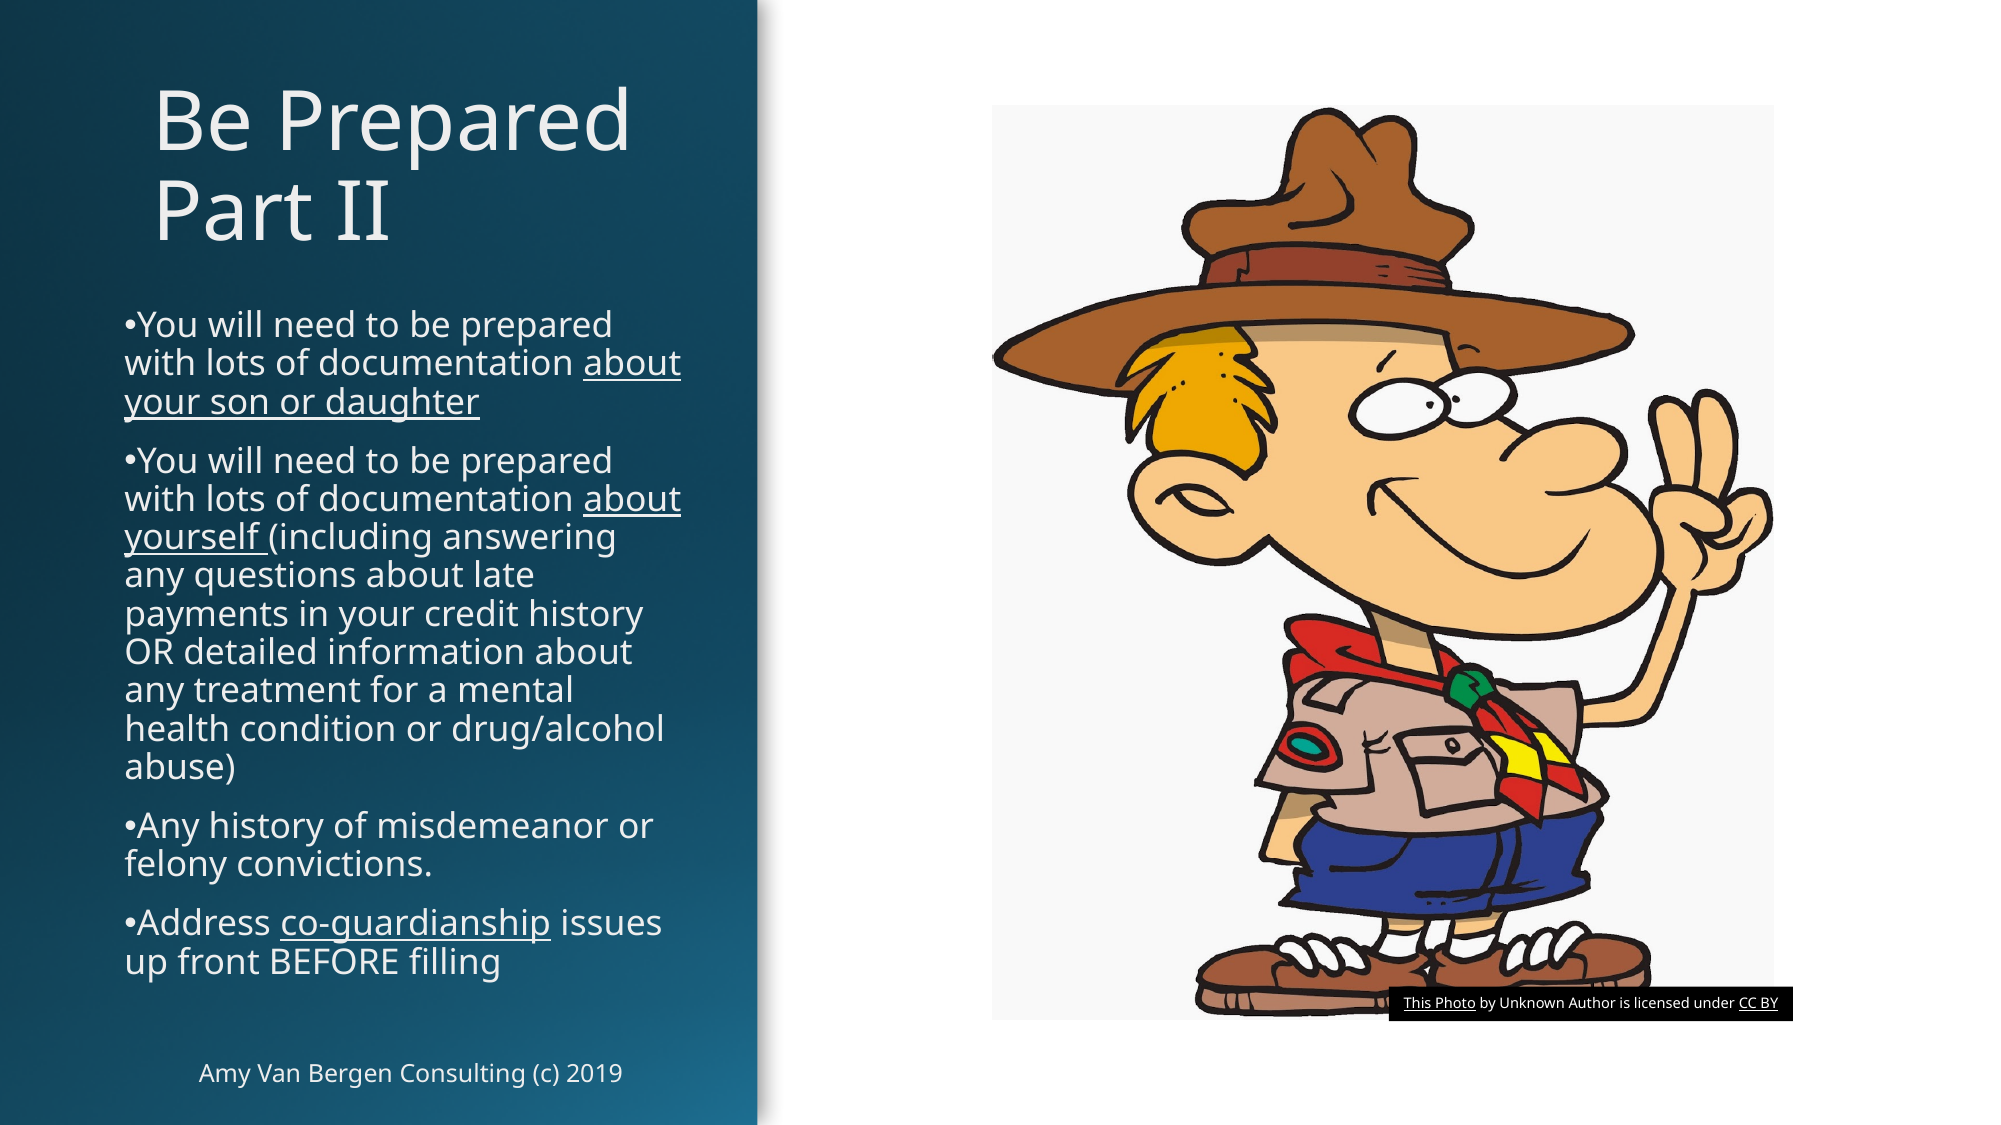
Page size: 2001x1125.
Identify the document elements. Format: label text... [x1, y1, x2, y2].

text_box [778, 0, 2000, 1125]
title Be Prepared Part II [137, 59, 701, 278]
text_box This Photo by Unknown Author is licensed under CC BY [1388, 986, 1793, 1022]
footer Amy Van Bergen Consulting (c) 2019 [183, 1042, 929, 1103]
text_box [0, 0, 758, 1125]
list You will need to be prepared with lots of documentation about your son or daughter You will need to be prepared with lots of documentation about yourself (including answering any questions about late payments in your credit history OR detailed information about any treatment for a mental health condition or drug/alcohol abuse) Any history of misdemeanor or felony convictions. Address co-guardianship issues up front BEFORE filling [109, 299, 702, 1014]
picture [992, 105, 1774, 1020]
